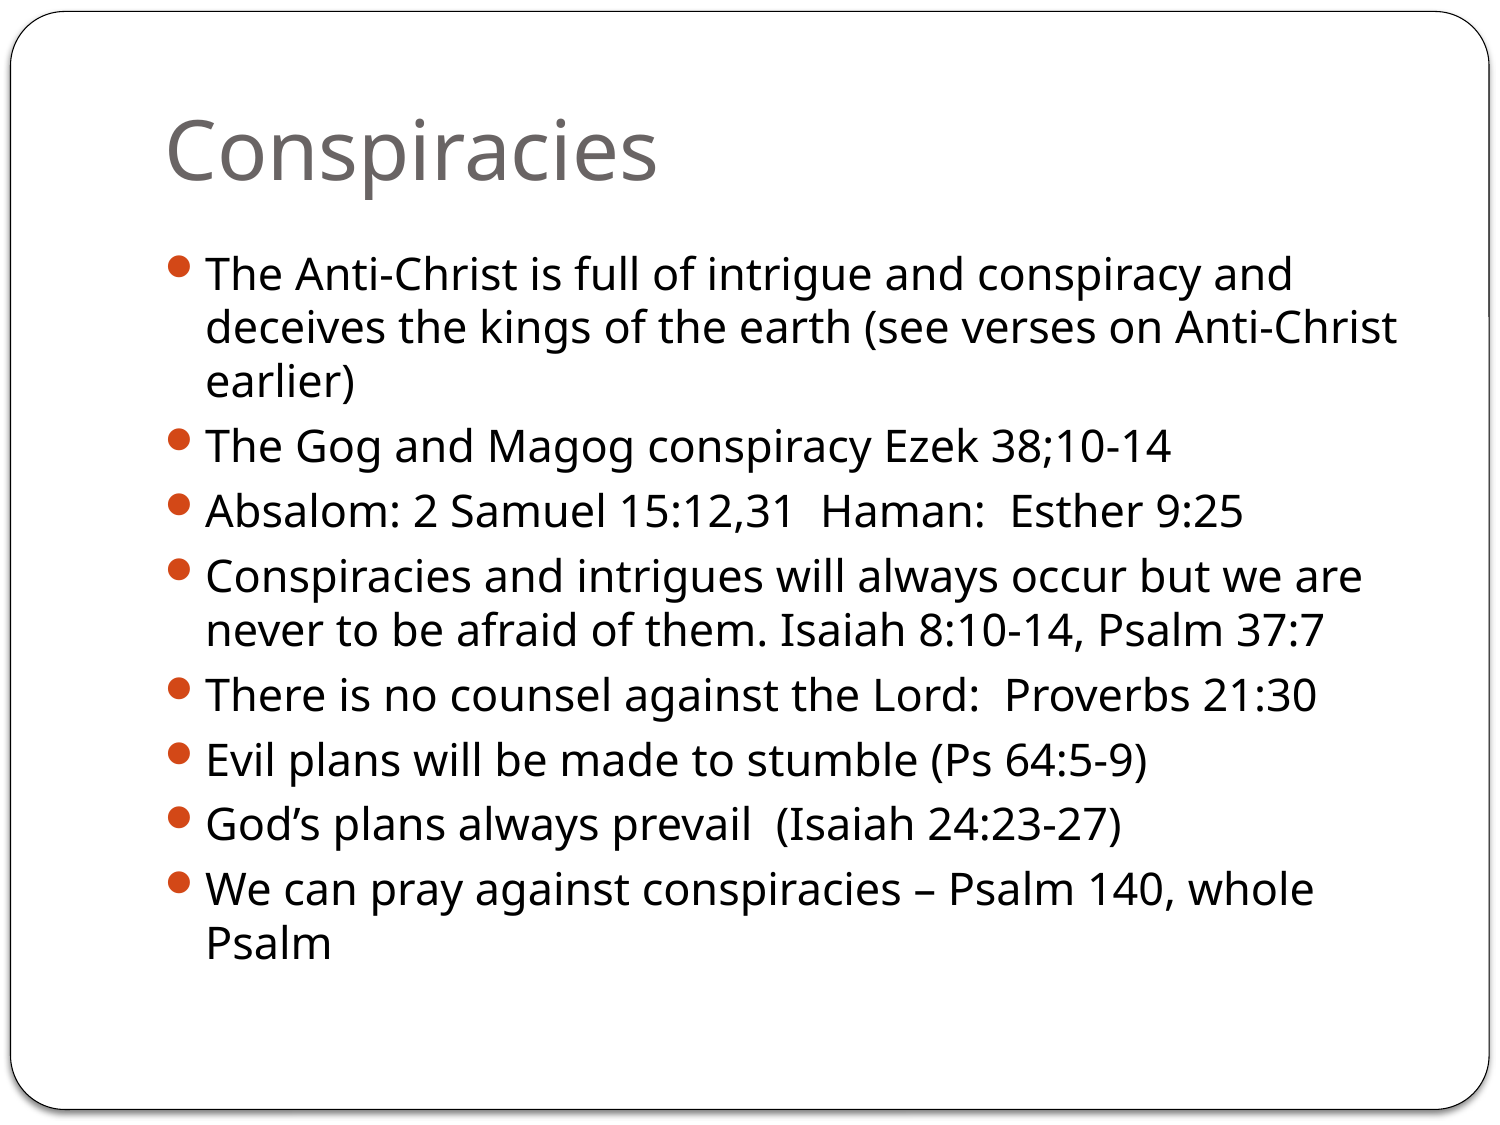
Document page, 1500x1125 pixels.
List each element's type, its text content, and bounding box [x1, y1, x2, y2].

title Conspiracies [150, 45, 1425, 213]
list The Anti-Christ is full of intrigue and conspiracy and deceives the kings of the earth (see verses on Anti-Christ earlier) The Gog and Magog conspiracy Ezek 38;10-14 Absalom: 2 Samuel 15:12,31 Haman: Esther 9:25 Conspiracies and intrigues will always occur but we are never to be afraid of them. Isaiah 8:10-14, Psalm 37:7 There is no counsel against the Lord: Proverbs 21:30 Evil plans will be made to stumble (Ps 64:5-9) God’s plans always prevail (Isaiah 24:23-27) We can pray against conspiracies – Psalm 140, whole Psalm [150, 237, 1425, 988]
